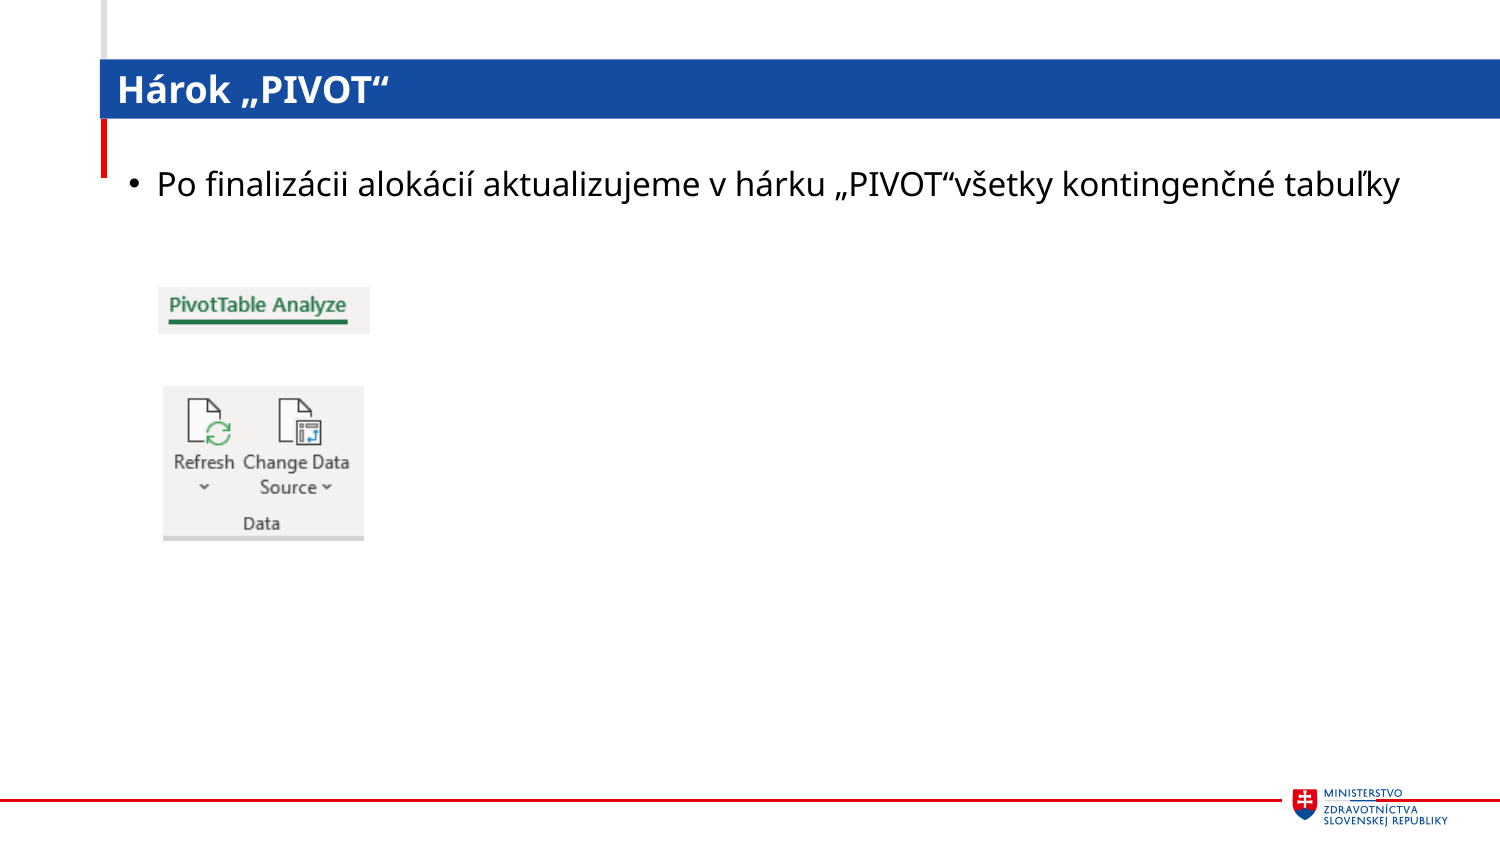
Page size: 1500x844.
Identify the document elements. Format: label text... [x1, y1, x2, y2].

picture [1292, 786, 1448, 827]
picture [158, 286, 370, 334]
list Po finalizácii alokácií aktualizujeme v hárku „PIVOT“všetky kontingenčné tabuľky [113, 155, 1425, 244]
picture [163, 386, 364, 541]
title Hárok „PIVOT“ [101, 62, 1398, 121]
